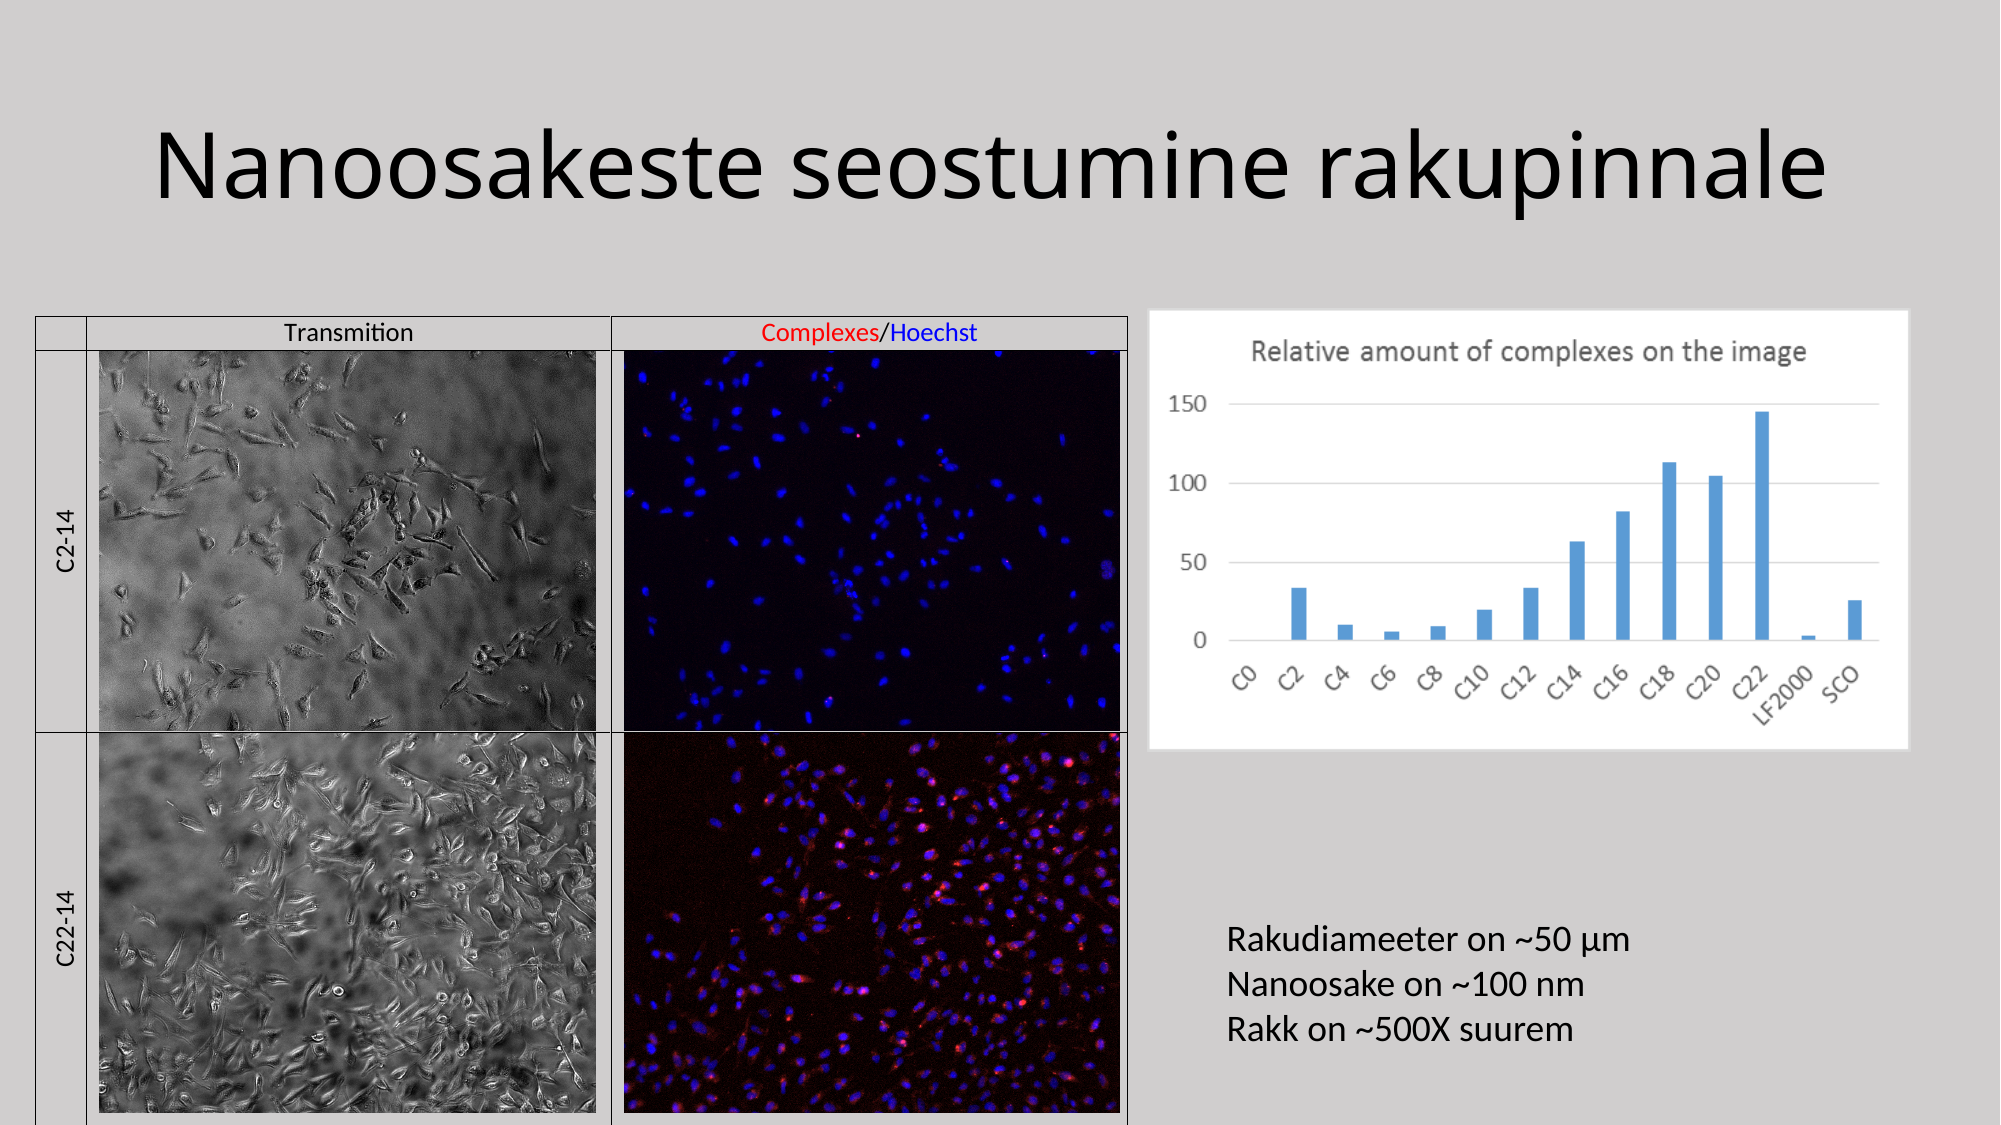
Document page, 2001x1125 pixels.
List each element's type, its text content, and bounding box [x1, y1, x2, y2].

picture [1147, 308, 1911, 752]
text_box Rakudiameeter on ~50 μm Nanoosake on ~100 nm Rakk on ~500X suurem [1211, 906, 1646, 1057]
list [18, 277, 1148, 1125]
title Nanoosakeste seostumine rakupinnale [137, 59, 1863, 278]
